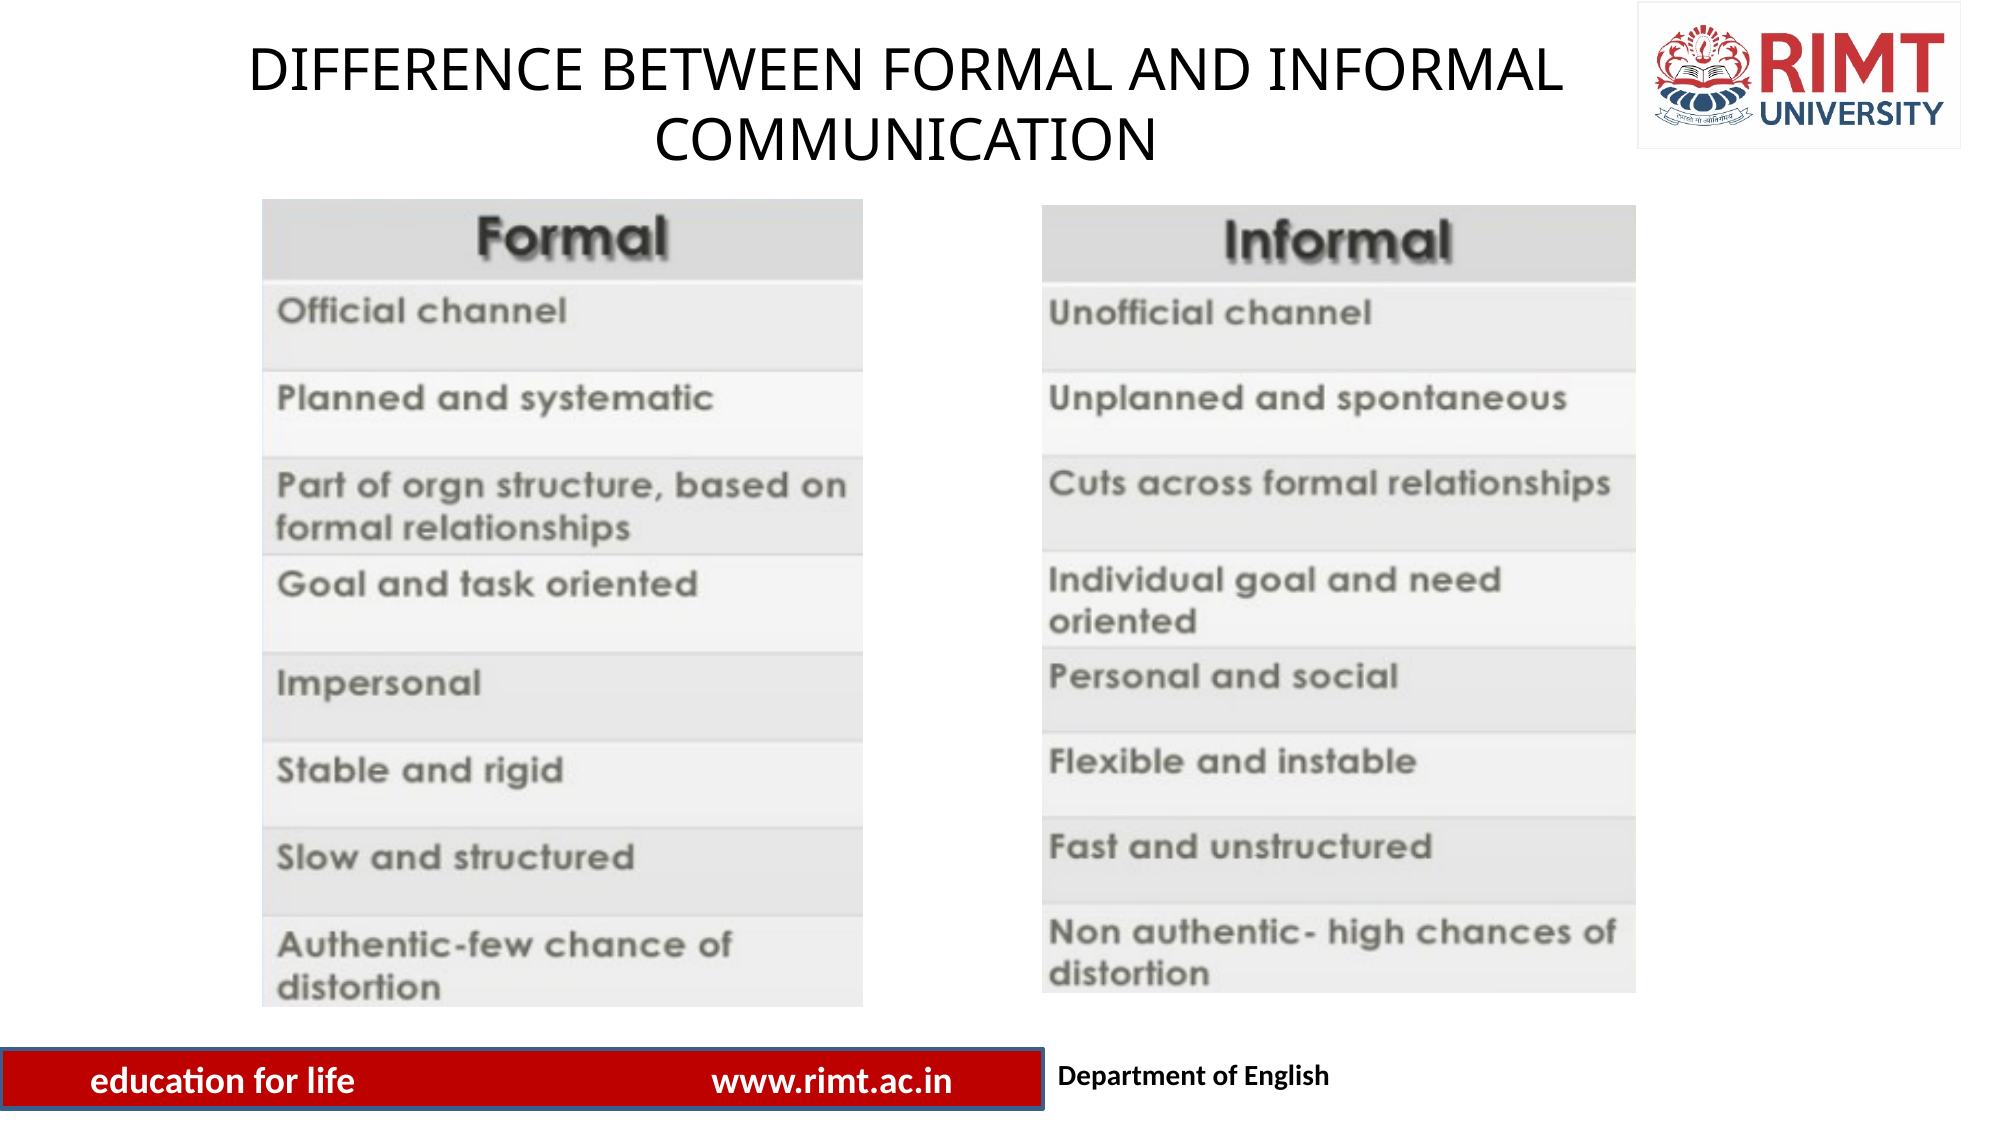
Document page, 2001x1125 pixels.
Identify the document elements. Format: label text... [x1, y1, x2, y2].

text_box Department of English [1042, 1044, 1718, 1104]
picture [1637, 1, 1961, 149]
picture [1042, 204, 1636, 993]
picture [262, 199, 863, 1007]
text_box DIFFERENCE BETWEEN FORMAL AND INFORMAL COMMUNICATION [124, 24, 1688, 180]
text_box education for life www.rimt.ac.in [0, 1047, 1045, 1111]
